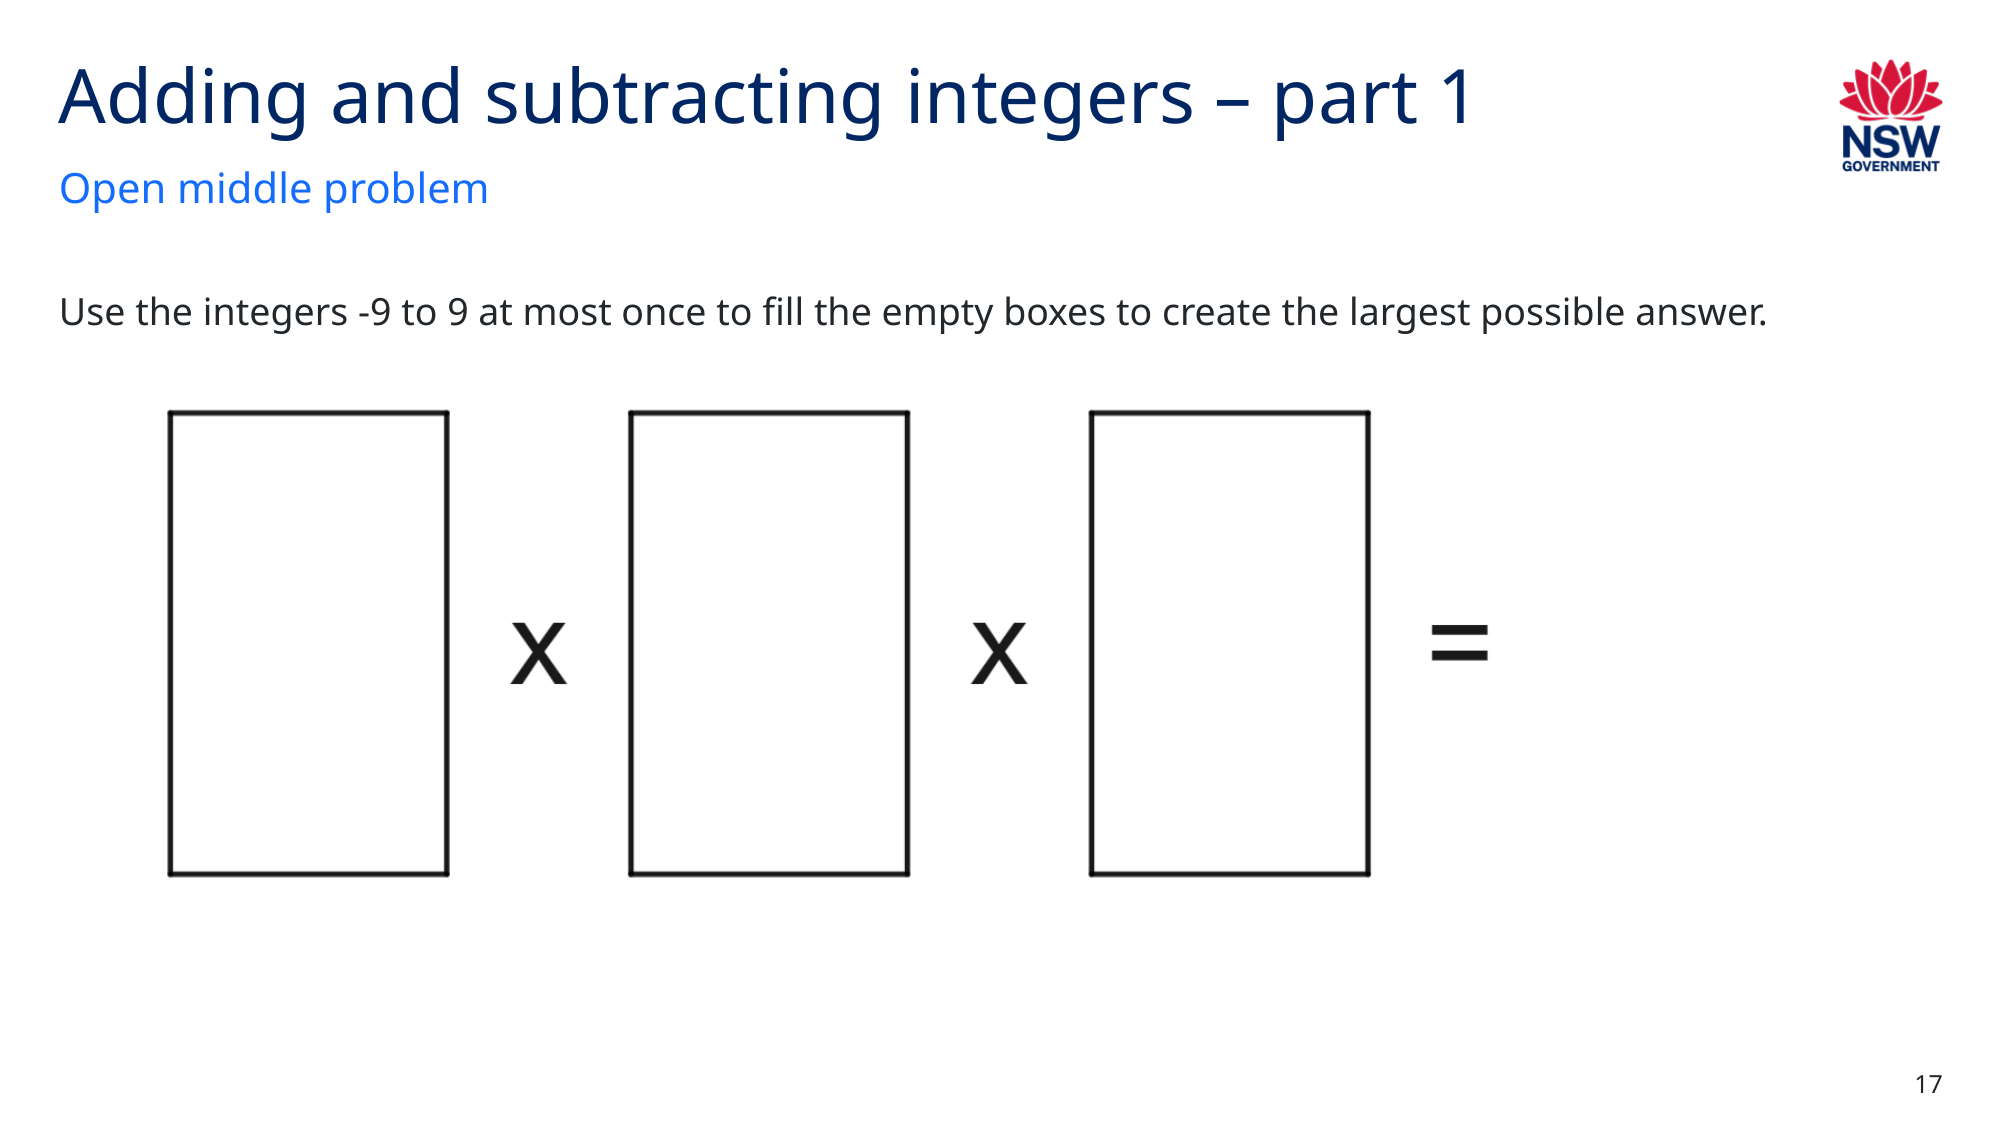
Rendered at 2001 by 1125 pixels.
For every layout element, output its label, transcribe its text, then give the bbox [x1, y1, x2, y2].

picture [154, 398, 1518, 890]
list Use the integers -9 to 9 at most once to fill the empty boxes to create the largest possible answer. [59, 265, 1807, 378]
list Open middle problem [59, 161, 1713, 212]
slide_number 17 [1824, 1068, 1943, 1099]
picture [1839, 59, 1943, 172]
title Adding and subtracting integers – part 1 [59, 59, 1713, 149]
